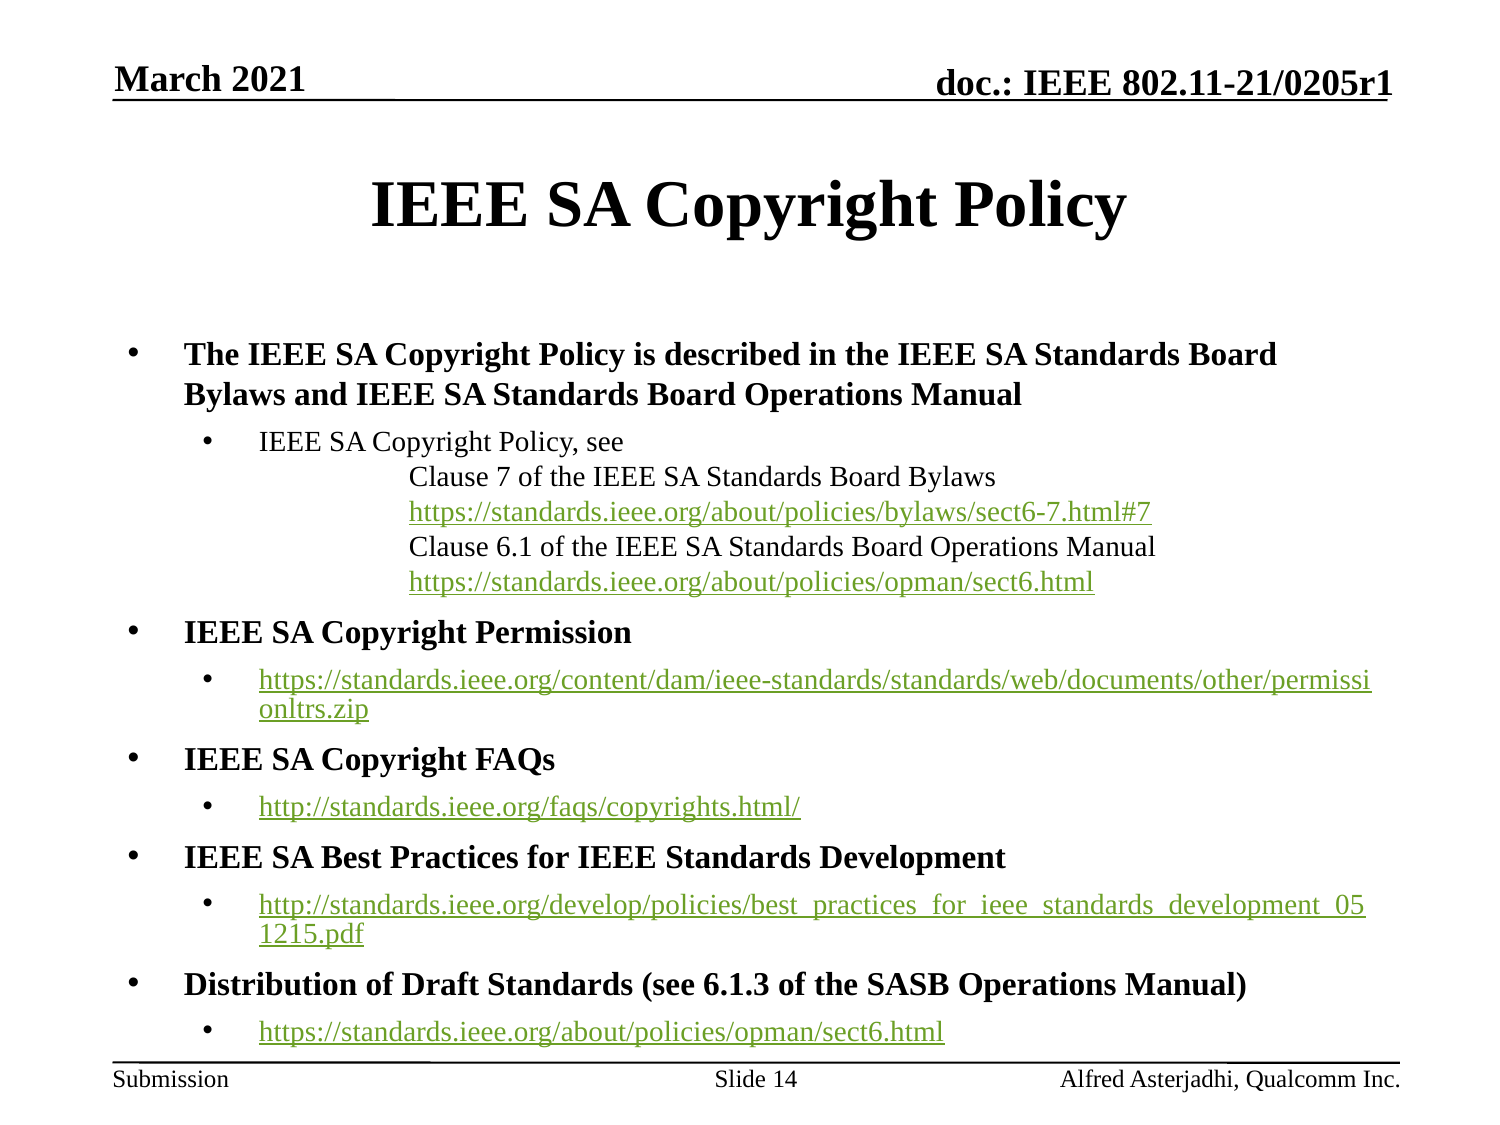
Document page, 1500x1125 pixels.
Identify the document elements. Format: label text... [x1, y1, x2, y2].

list The IEEE SA Copyright Policy is described in the IEEE SA Standards Board Bylaws and IEEE SA Standards Board Operations Manual IEEE SA Copyright Policy, see Clause 7 of the IEEE SA Standards Board Bylaws https://standards.ieee.org/about/policies/bylaws/sect6-7.html#7 Clause 6.1 of the IEEE SA Standards Board Operations Manual https://standards.ieee.org/about/policies/opman/sect6.html IEEE SA Copyright Permission https://standards.ieee.org/content/dam/ieee-standards/standards/web/documents/other/permissionltrs.zip IEEE SA Copyright FAQs http://standards.ieee.org/faqs/copyrights.html/ IEEE SA Best Practices for IEEE Standards Development http://standards.ieee.org/develop/policies/best_practices_for_ieee_standards_development_051215.pdf Distribution of Draft Standards (see 6.1.3 of the SASB Operations Manual) https://standards.ieee.org/about/policies/opman/sect6.html [112, 324, 1388, 1063]
slide_number Slide 14 [712, 1061, 800, 1123]
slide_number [114, 54, 423, 100]
footer Alfred Asterjadhi, Qualcomm Inc. [878, 1061, 1402, 1093]
title IEEE SA Copyright Policy [112, 112, 1388, 288]
